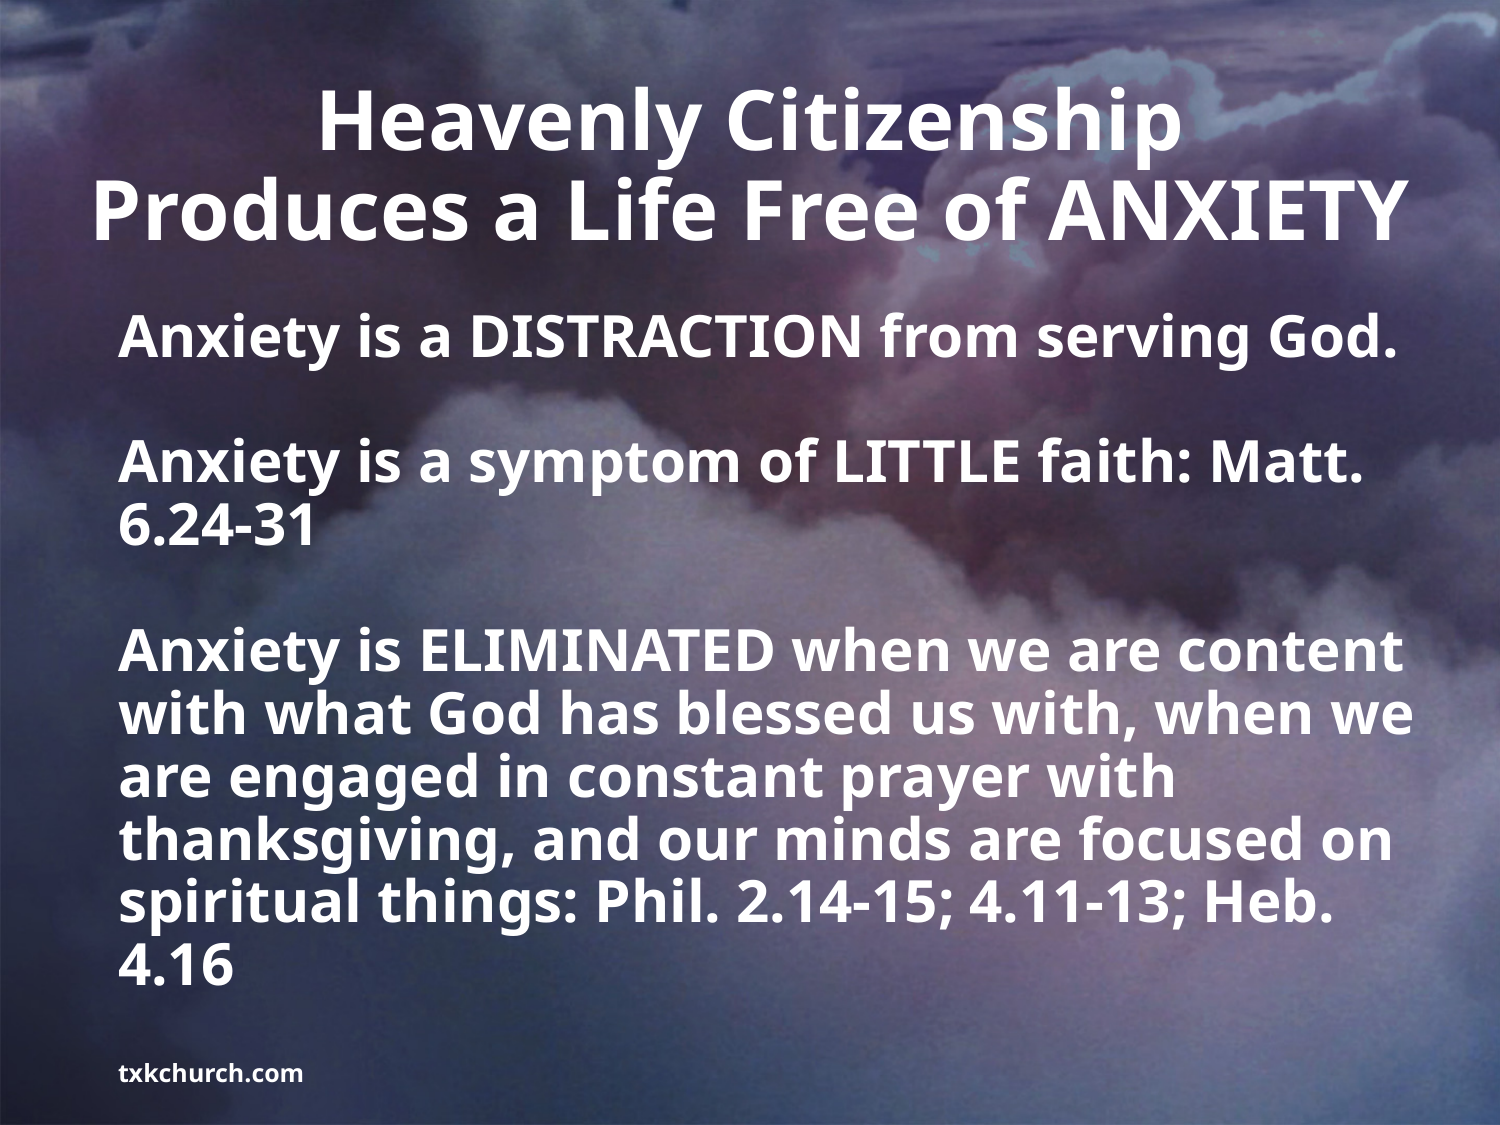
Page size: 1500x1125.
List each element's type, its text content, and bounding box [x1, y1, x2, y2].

title Heavenly Citizenship Produces a Life Free of ANXIETY [64, 59, 1436, 278]
slide_number txkchurch.com [103, 1042, 441, 1103]
picture [0, 0, 1500, 1125]
list Anxiety is a DISTRACTION from serving God. Anxiety is a symptom of LITTLE faith: Matt. 6.24-31 Anxiety is ELIMINATED when we are content with what God has blessed us with, when we are engaged in constant prayer with thanksgiving, and our minds are focused on spiritual things: Phil. 2.14-15; 4.11-13; Heb. 4.16 [103, 299, 1436, 1014]
